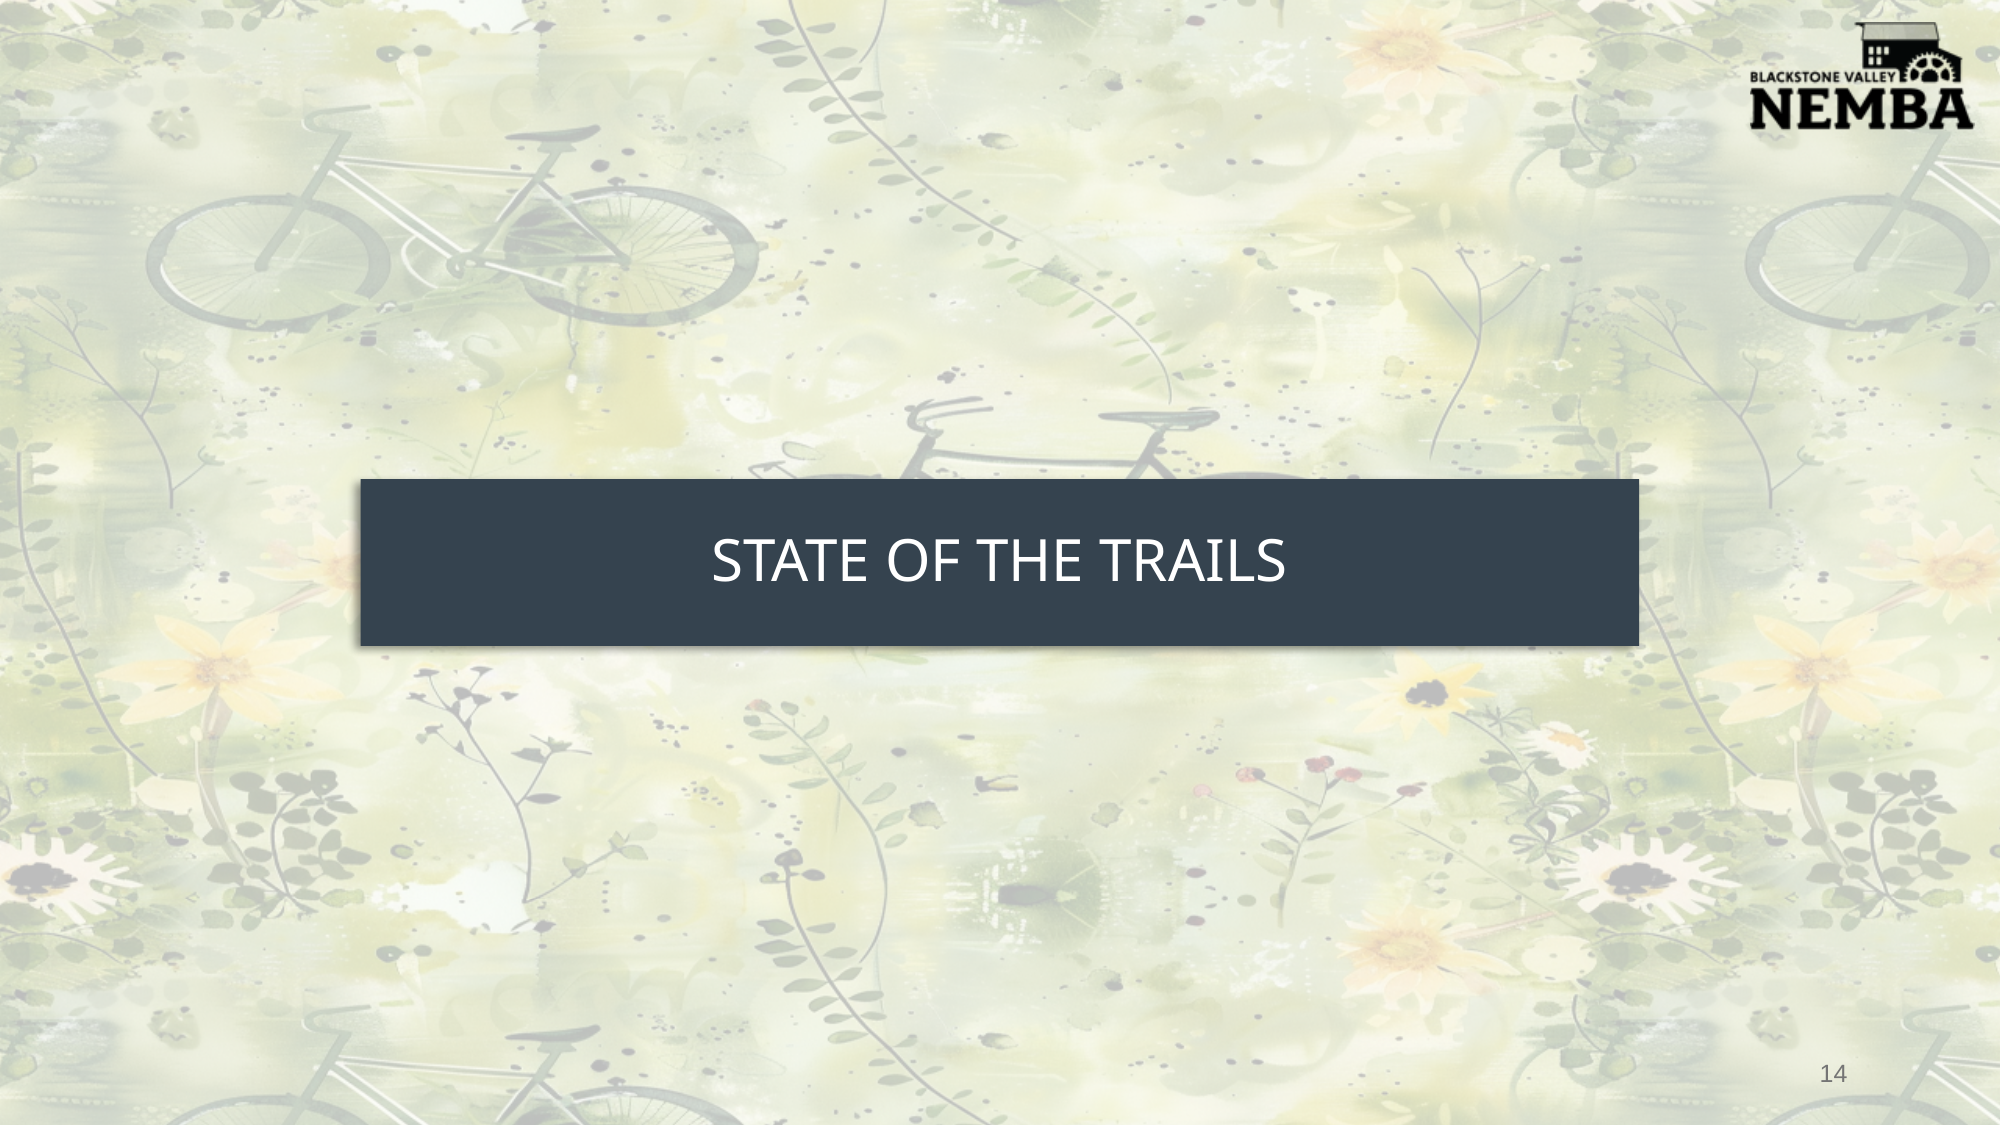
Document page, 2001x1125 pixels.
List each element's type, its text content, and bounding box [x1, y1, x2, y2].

picture [1750, 22, 1975, 131]
slide_number 14 [1412, 1042, 1863, 1103]
text_box STATE OF THE TRAILS [360, 479, 1640, 646]
